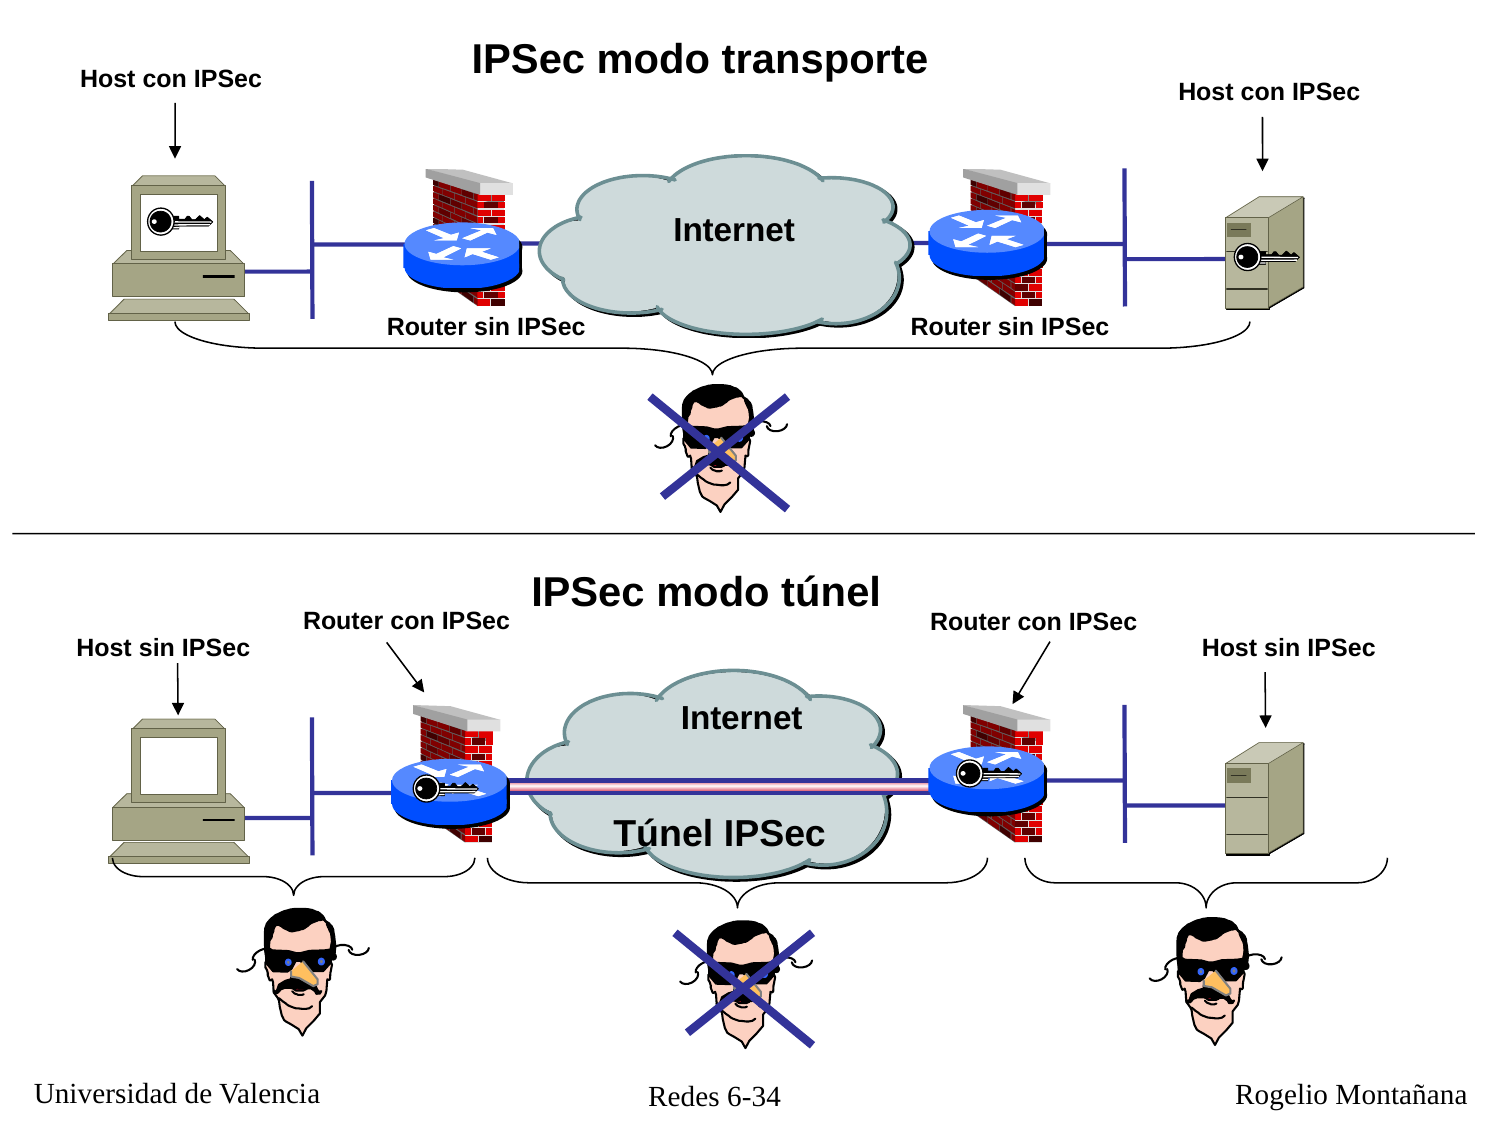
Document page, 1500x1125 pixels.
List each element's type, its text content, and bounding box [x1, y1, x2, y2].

text_box [168, 102, 182, 159]
text_box [1256, 116, 1269, 172]
picture [524, 794, 903, 882]
picture [537, 153, 915, 339]
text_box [412, 774, 479, 803]
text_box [649, 383, 788, 513]
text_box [523, 780, 919, 794]
text_box [907, 857, 988, 883]
picture [399, 168, 531, 307]
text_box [147, 207, 213, 236]
picture [107, 717, 251, 865]
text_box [1149, 916, 1283, 1046]
text_box Host con IPSec [65, 54, 278, 100]
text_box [674, 919, 813, 1049]
picture [1224, 195, 1306, 310]
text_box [1234, 243, 1300, 271]
text_box [487, 857, 519, 883]
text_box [956, 759, 1022, 788]
text_box [386, 642, 425, 693]
text_box IPSec modo transporte [312, 1, 1088, 114]
text_box IPSec modo túnel [449, 534, 963, 647]
picture [924, 168, 1056, 307]
picture [387, 705, 519, 844]
picture [524, 668, 903, 780]
text_box [726, 891, 749, 908]
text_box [237, 907, 370, 1037]
text_box [179, 321, 1250, 375]
picture [107, 174, 251, 322]
text_box [1259, 672, 1272, 728]
text_box [124, 857, 475, 896]
text_box Host con IPSec [1163, 68, 1376, 114]
text_box Router sin IPSec [372, 302, 601, 348]
picture [924, 705, 1056, 844]
text_box Router con IPSec [288, 597, 449, 642]
picture [1224, 741, 1306, 856]
text_box Host sin IPSec [1187, 623, 1391, 669]
text_box [171, 663, 185, 716]
text_box [1024, 857, 1388, 908]
text_box [1012, 641, 1051, 703]
text_box Router con IPSec [915, 597, 1153, 643]
text_box Router sin IPSec [895, 302, 1125, 348]
text_box Host sin IPSec [61, 623, 266, 669]
